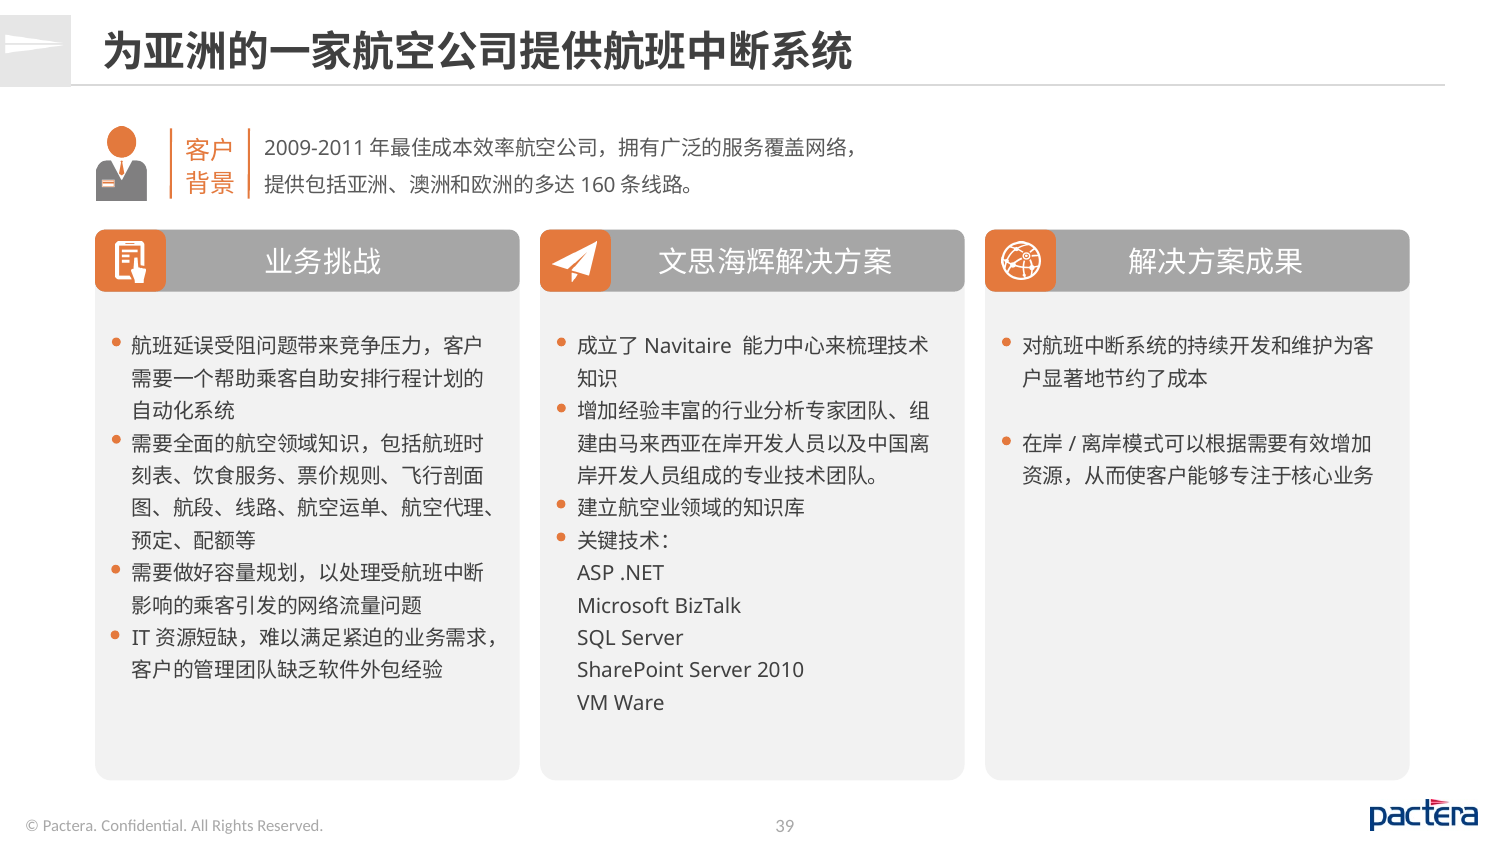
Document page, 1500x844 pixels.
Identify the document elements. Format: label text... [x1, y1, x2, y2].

title 为亚洲的一家航空公司提供航班中断系统 [90, 23, 1440, 77]
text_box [539, 229, 965, 781]
picture [0, 15, 71, 87]
picture [1370, 799, 1478, 831]
slide_number © Pactera. Confidential. All Rights Reserved. [13, 802, 449, 844]
text_box 2009-2011年最佳成本效率航空公司，拥有广泛的服务覆盖网络， 提供包括亚洲、澳洲和欧洲的多达160条线路。 [249, 114, 1231, 205]
slide_number 39 [669, 802, 900, 844]
picture [96, 126, 148, 201]
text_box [984, 229, 1410, 781]
text_box 客户 背景 [170, 123, 249, 205]
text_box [94, 229, 520, 781]
